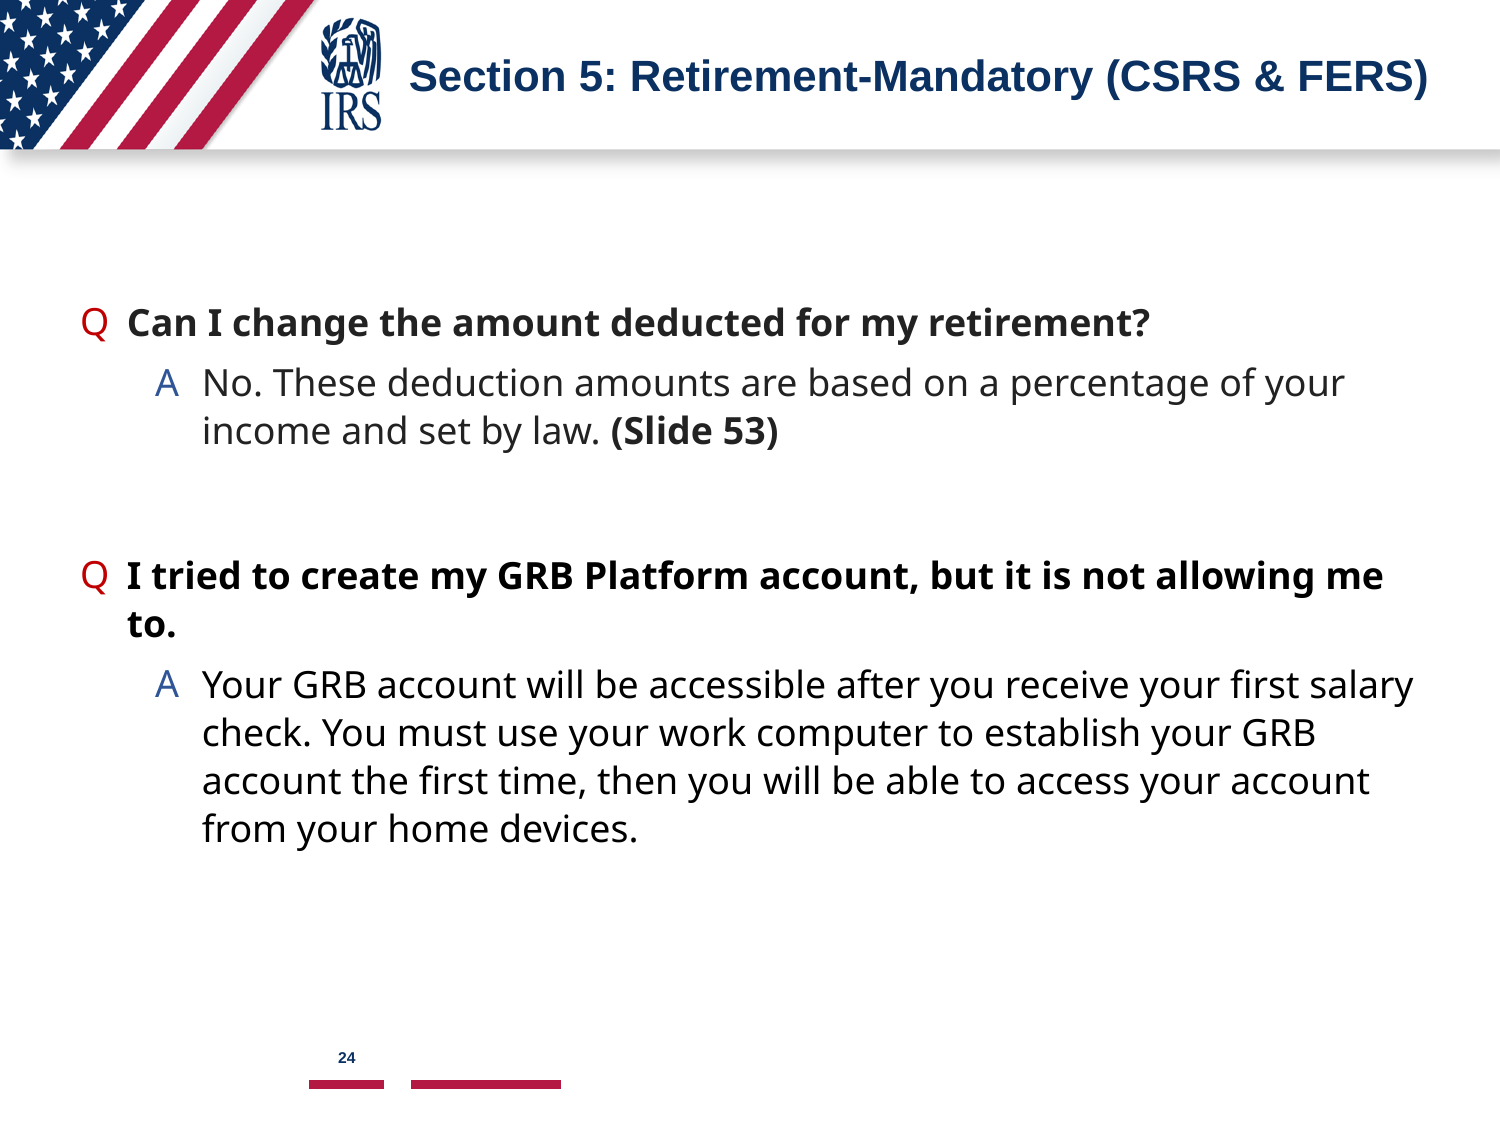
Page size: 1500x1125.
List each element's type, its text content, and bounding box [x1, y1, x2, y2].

title Section 5: Retirement-Mandatory (CSRS & FERS) [393, 21, 1453, 134]
list Can I change the amount deducted for my retirement? No. These deduction amounts are based on a percentage of your income and set by law. (Slide 53) I tried to create my GRB Platform account, but it is not allowing me to. Your GRB account will be accessible after you receive your first salary check. You must use your work computer to establish your GRB account the first time, then you will be able to access your account from your home devices. [64, 195, 1435, 990]
picture [0, 0, 1500, 1125]
slide_number 24 [309, 1027, 385, 1088]
